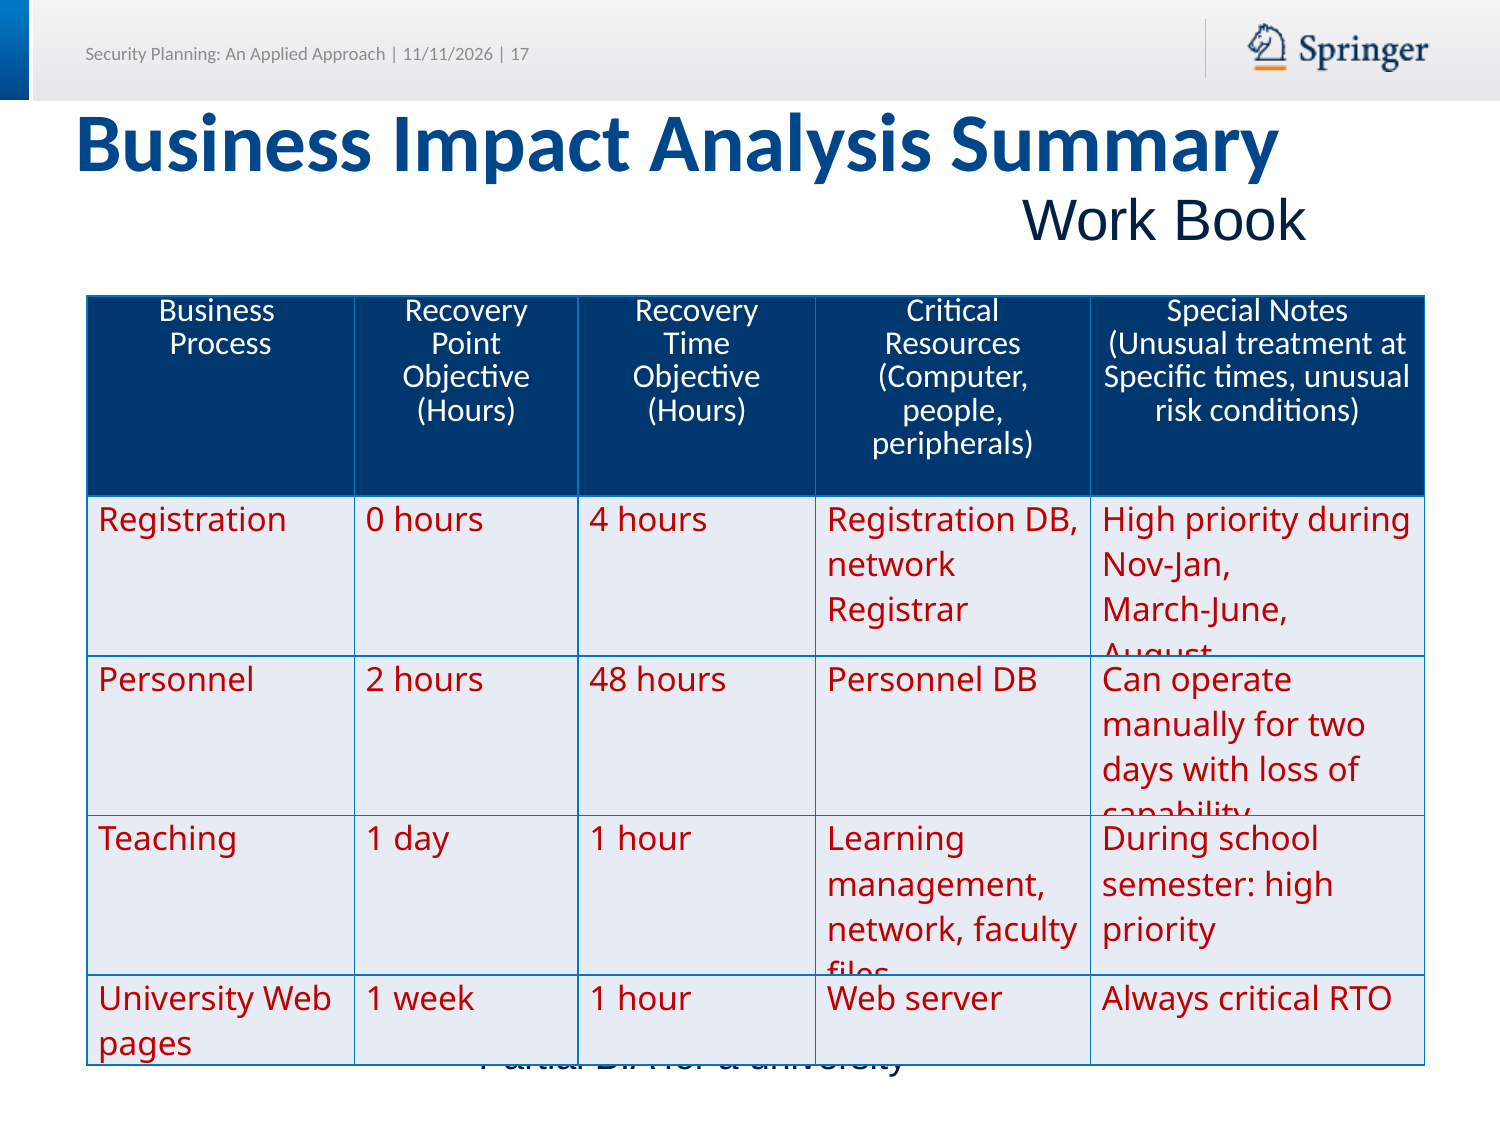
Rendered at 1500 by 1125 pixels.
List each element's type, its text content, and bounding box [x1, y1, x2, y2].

picture [33, 0, 1500, 101]
table_cell 1 hour [579, 816, 815, 974]
table_cell High priority during Nov-Jan, March-June, August. [1091, 497, 1424, 655]
table_cell Always critical RTO [1091, 976, 1424, 1064]
title Business Impact Analysis Summary [75, 99, 1425, 300]
table_cell 1 week [355, 976, 577, 1064]
table_cell University Web pages [88, 976, 354, 1064]
table_cell 1 hour [579, 976, 815, 1064]
text_box Work Book [1007, 174, 1425, 260]
table_cell Registration [88, 497, 354, 655]
table_cell Can operate manually for two days with loss of capability [1091, 657, 1424, 815]
table_cell 48 hours [579, 657, 815, 815]
table_cell During school semester: high priority [1091, 816, 1424, 974]
table_header Business Process [88, 297, 354, 495]
table_cell 4 hours [579, 497, 815, 655]
table_cell Web server [816, 976, 1090, 1064]
text_box Partial BIA for a university [463, 1066, 923, 1085]
table_header Recovery Time Objective (Hours) [579, 297, 815, 495]
table_cell Registration DB, network Registrar [816, 497, 1090, 655]
table_cell 1 day [355, 816, 577, 974]
table_cell Learning management, network, faculty files [816, 816, 1090, 974]
table_cell Teaching [88, 816, 354, 974]
table_header Recovery Point Objective (Hours) [355, 297, 577, 495]
table_cell 0 hours [355, 497, 577, 655]
table_header Critical Resources (Computer, people, peripherals) [816, 297, 1090, 495]
table_cell Personnel DB [816, 657, 1090, 815]
table_header Special Notes (Unusual treatment at Specific times, unusual risk conditions) [1091, 297, 1424, 495]
table_cell 2 hours [355, 657, 577, 815]
table_cell Personnel [88, 657, 354, 815]
